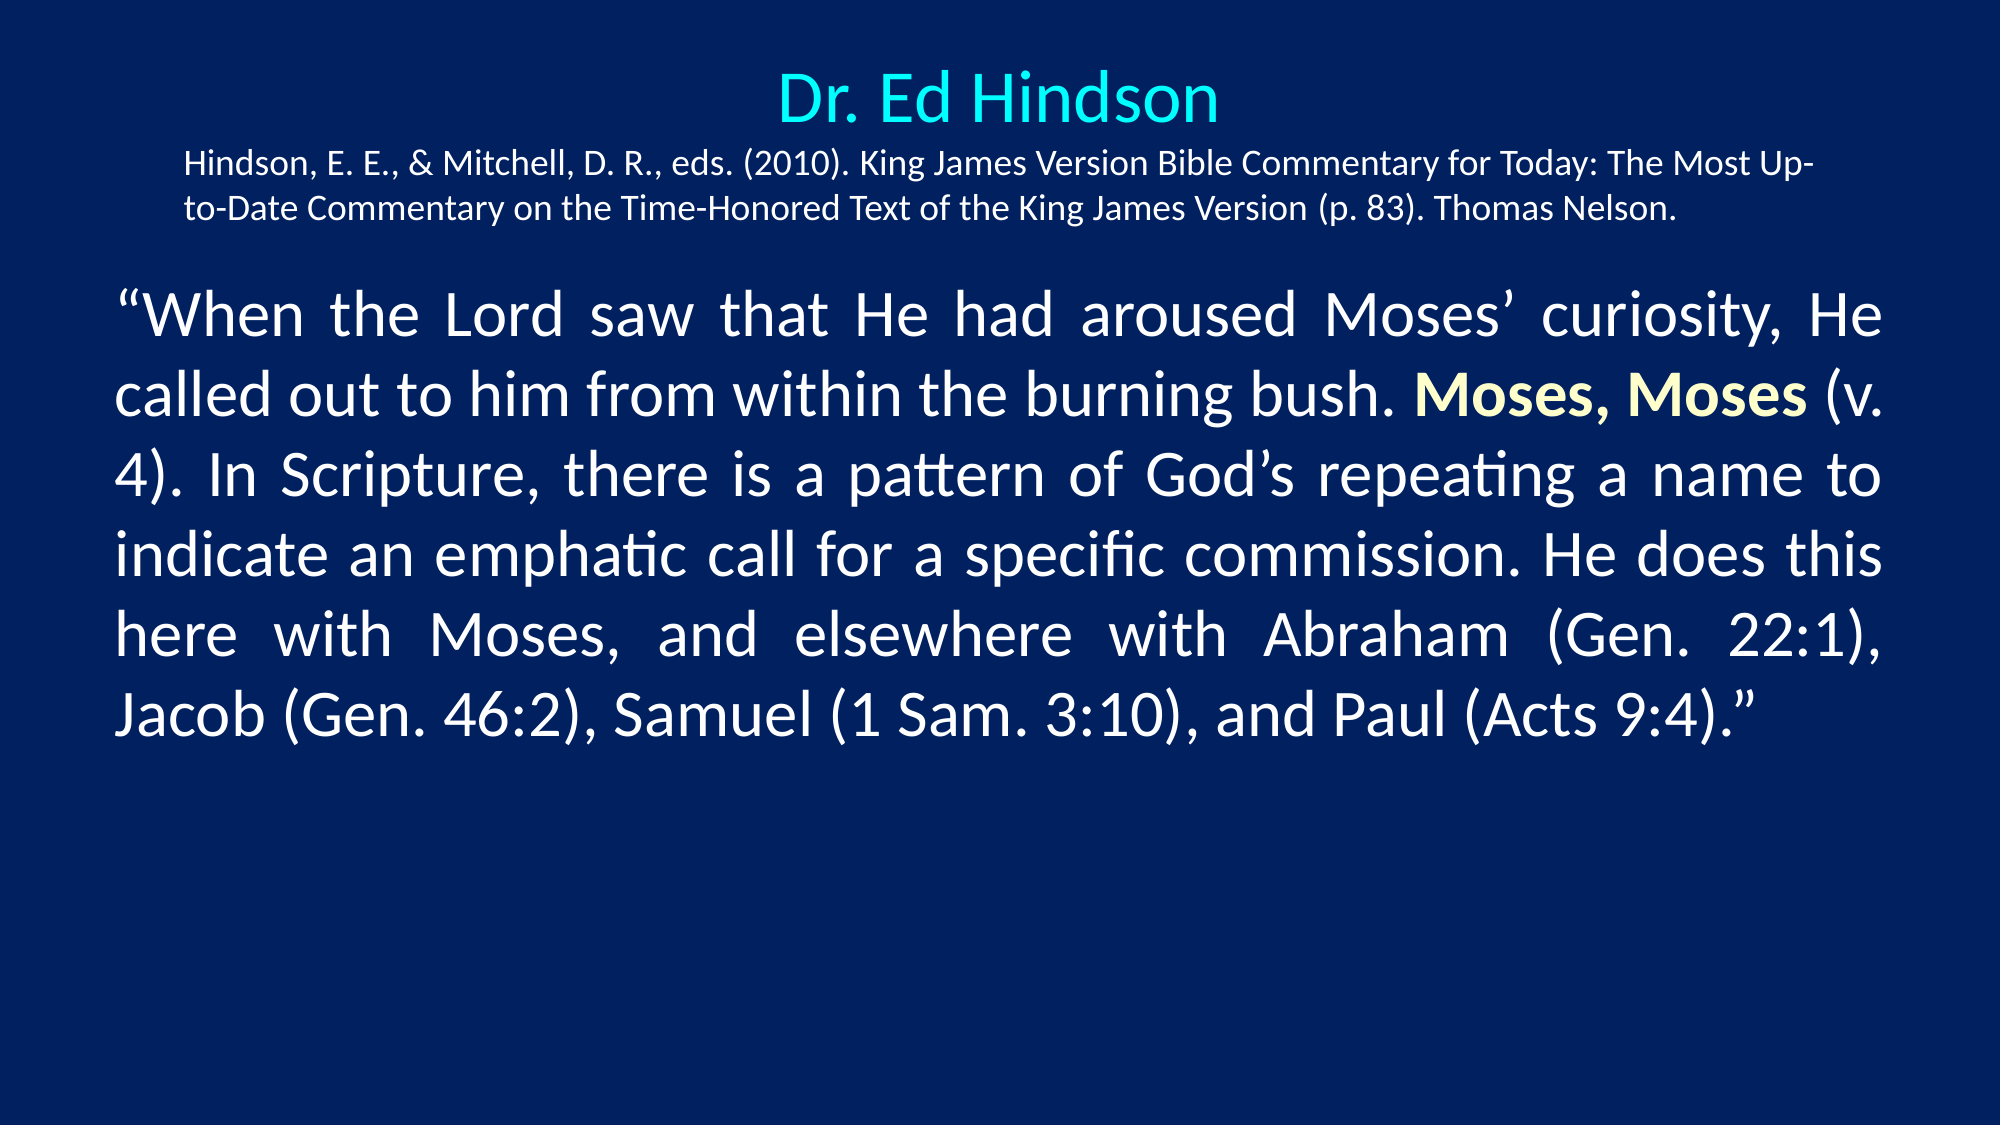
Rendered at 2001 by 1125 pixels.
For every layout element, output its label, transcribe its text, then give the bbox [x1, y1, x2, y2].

list “When the Lord saw that He had aroused Moses’ curiosity, He called out to him from within the burning bush. Moses, Moses (v. 4). In Scripture, there is a pattern of God’s repeating a name to indicate an emphatic call for a specific commission. He does this here with Moses, and elsewhere with Abraham (Gen. 22:1), Jacob (Gen. 46:2), Samuel (1 Sam. 3:10), and Paul (Acts 9:4).” [99, 262, 1901, 576]
text_box Dr. Ed Hindson Hindson, E. E., & Mitchell, D. R., eds. (2010). King James Version Bible Commentary for Today: The Most Up-to-Date Commentary on the Time-Honored Text of the King James Version (p. 83). Thomas Nelson. [168, 40, 1832, 236]
